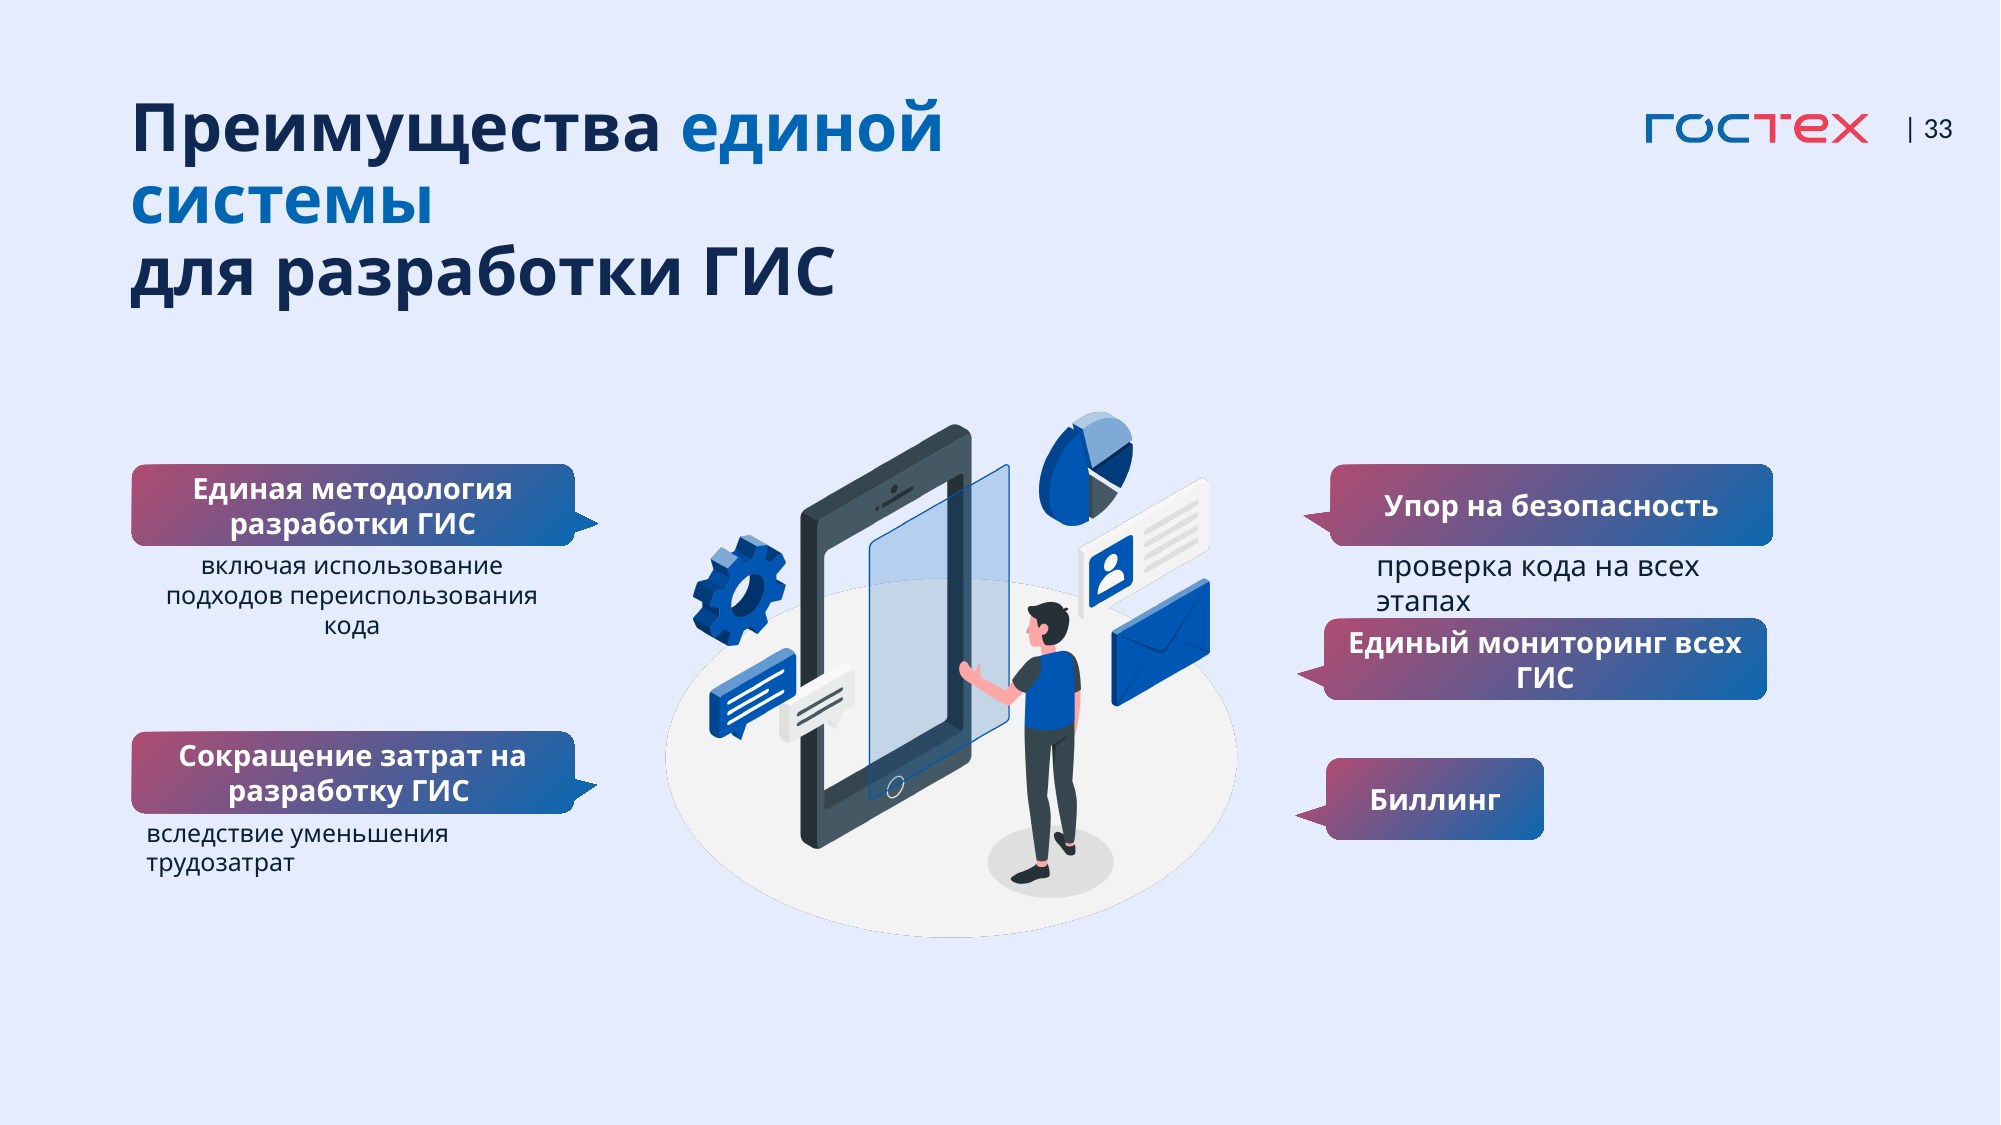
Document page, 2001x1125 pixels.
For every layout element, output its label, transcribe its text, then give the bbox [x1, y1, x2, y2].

text_box Единая методология разработки ГИC [131, 464, 599, 546]
text_box Сокращение затрат на разработку ГИС [131, 731, 597, 814]
text_box включая использование подходов переиспользования кода [131, 542, 573, 647]
text_box вследствие уменьшения трудозатрат [131, 809, 573, 885]
text_box Упор на безопасность [1303, 464, 1773, 546]
picture [615, 334, 1290, 1009]
text_box | 33 [1517, 102, 1968, 162]
text_box проверка кода на всех этапах [1361, 544, 1767, 625]
text_box Преимущества единой системы для разработки ГИС [115, 86, 1122, 217]
text_box Биллинг [1295, 758, 1544, 840]
text_box Единый мониторинг всех ГИС [1297, 618, 1767, 700]
